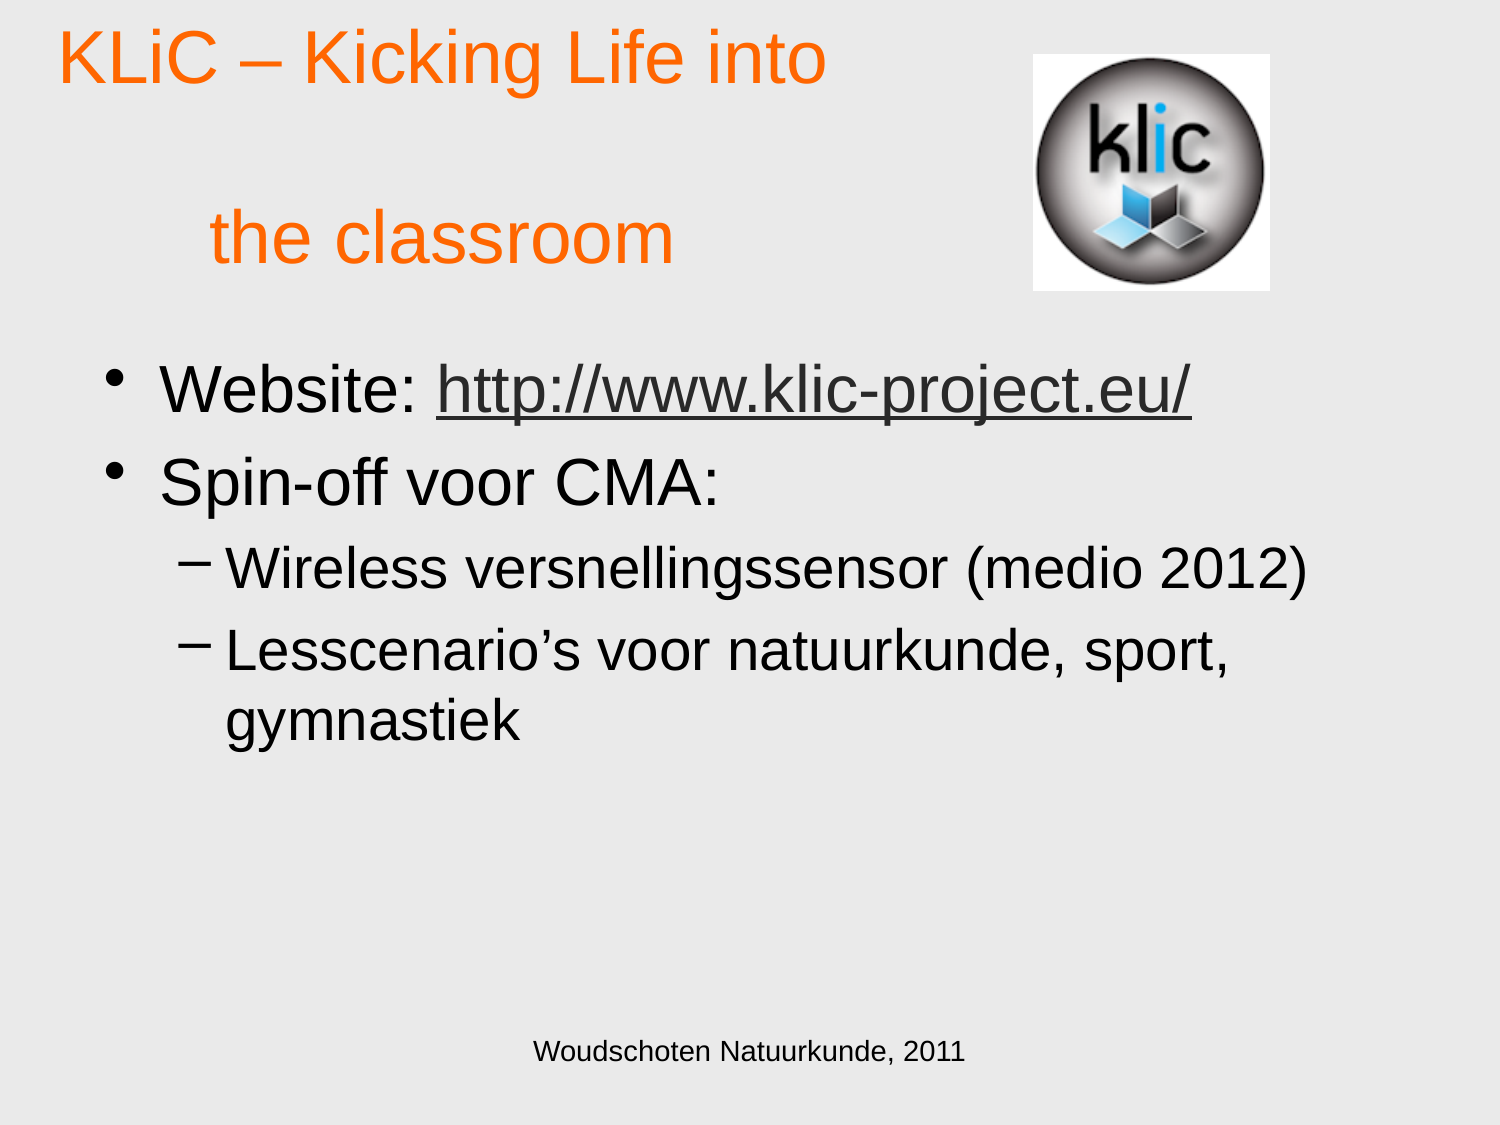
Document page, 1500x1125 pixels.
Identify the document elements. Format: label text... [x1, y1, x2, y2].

footer Woudschoten Natuurkunde, 2011 [512, 1024, 988, 1103]
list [1033, 54, 1270, 291]
title KLiC – Kicking Life into the classroom [41, 66, 845, 221]
list Website: http://www.klic-project.eu/ Spin-off voor CMA: Wireless versnellingssensor (medio 2012) Lesscenario’s voor natuurkunde, sport, gymnastiek [88, 338, 1400, 965]
